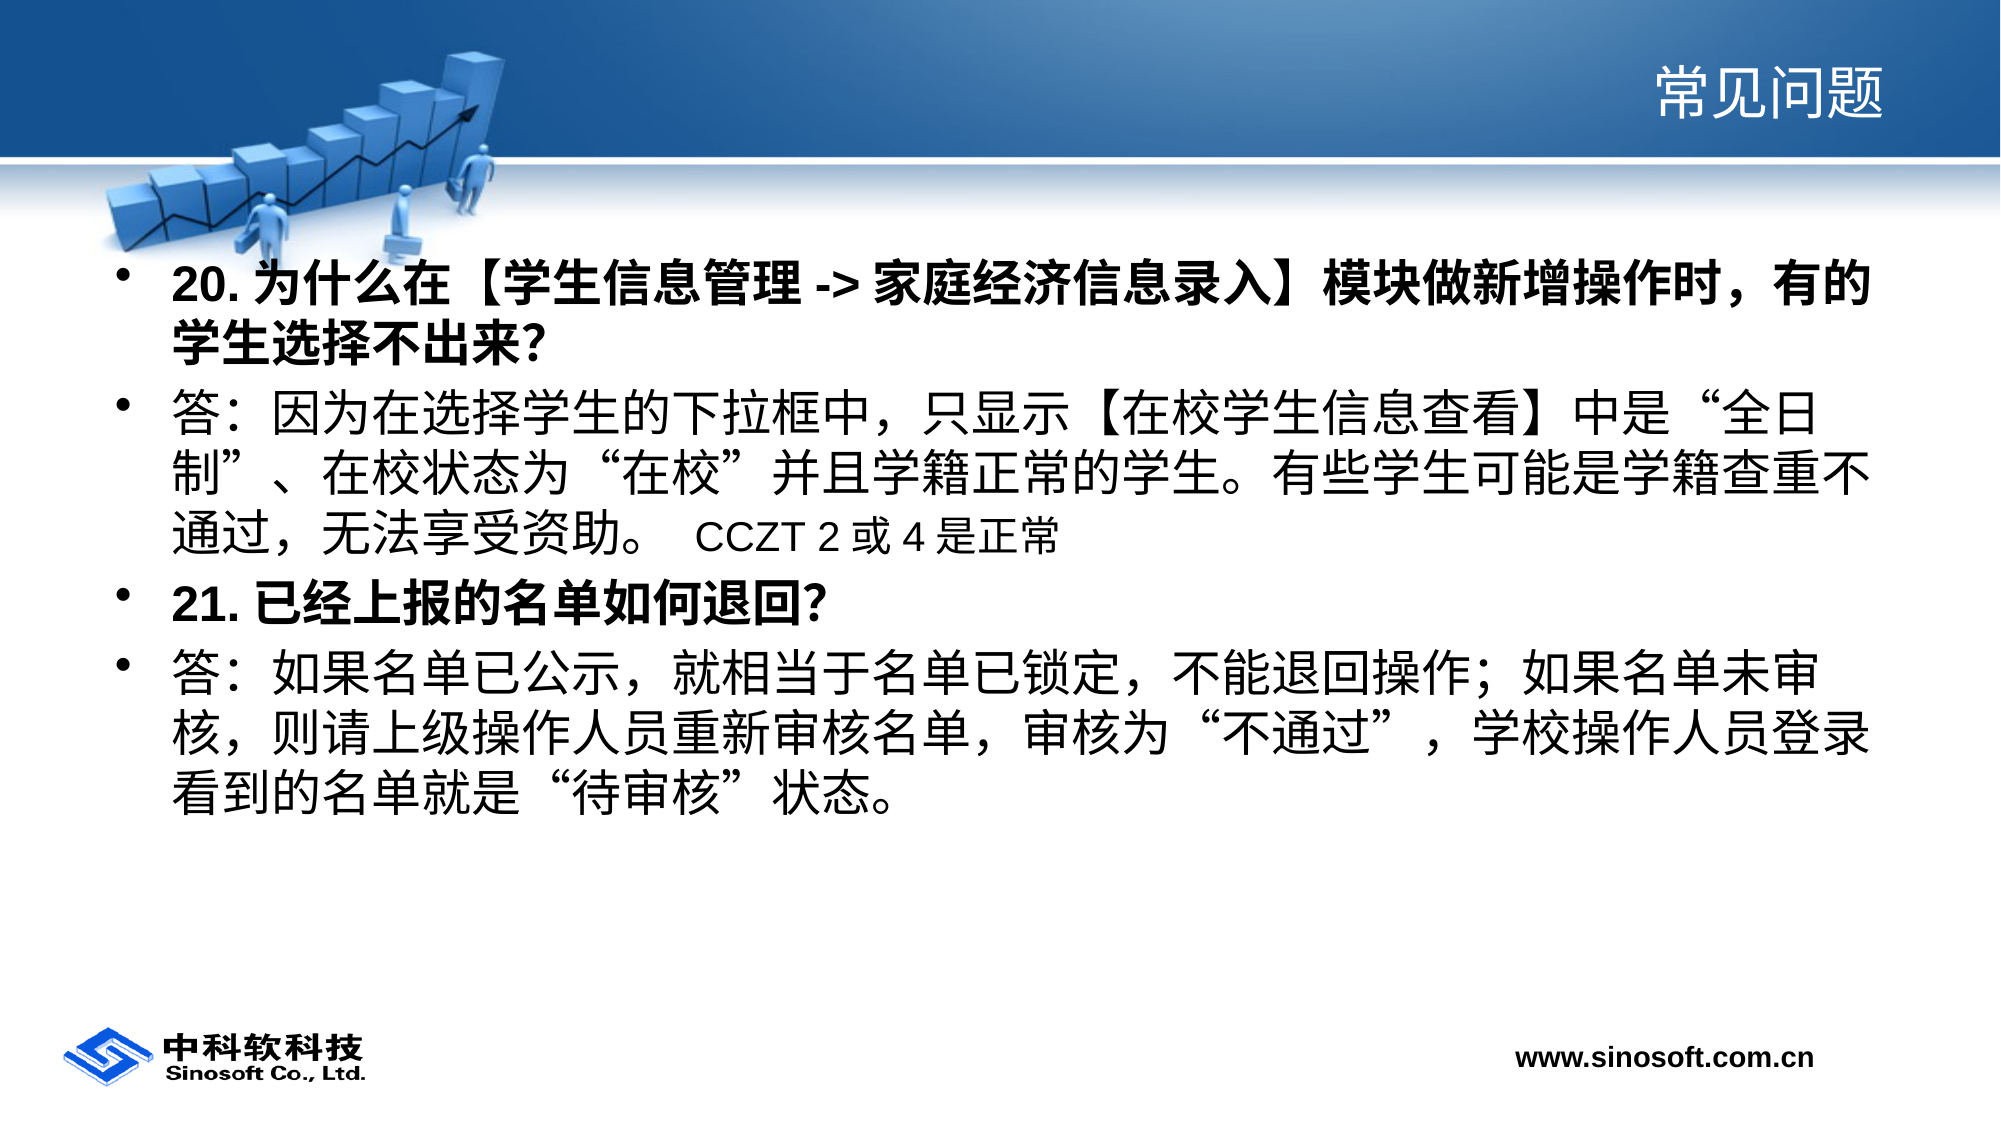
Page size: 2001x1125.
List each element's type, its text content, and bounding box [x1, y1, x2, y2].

picture [0, 0, 2001, 1125]
list 20.为什么在【学生信息管理->家庭经济信息录入】模块做新增操作时，有的学生选择不出来？ 答：因为在选择学生的下拉框中，只显示【在校学生信息查看】中是“全日制”、在校状态为“在校”并且学籍正常的学生。有些学生可能是学籍查重不通过，无法享受资助。 CCZT 2或4是正常 21.已经上报的名单如何退回？ 答：如果名单已公示，就相当于名单已锁定，不能退回操作；如果名单未审核，则请上级操作人员重新审核名单，审核为“不通过”，学校操作人员登录看到的名单就是“待审核”状态。 [99, 243, 1901, 1006]
title 常见问题 [920, 44, 1901, 138]
